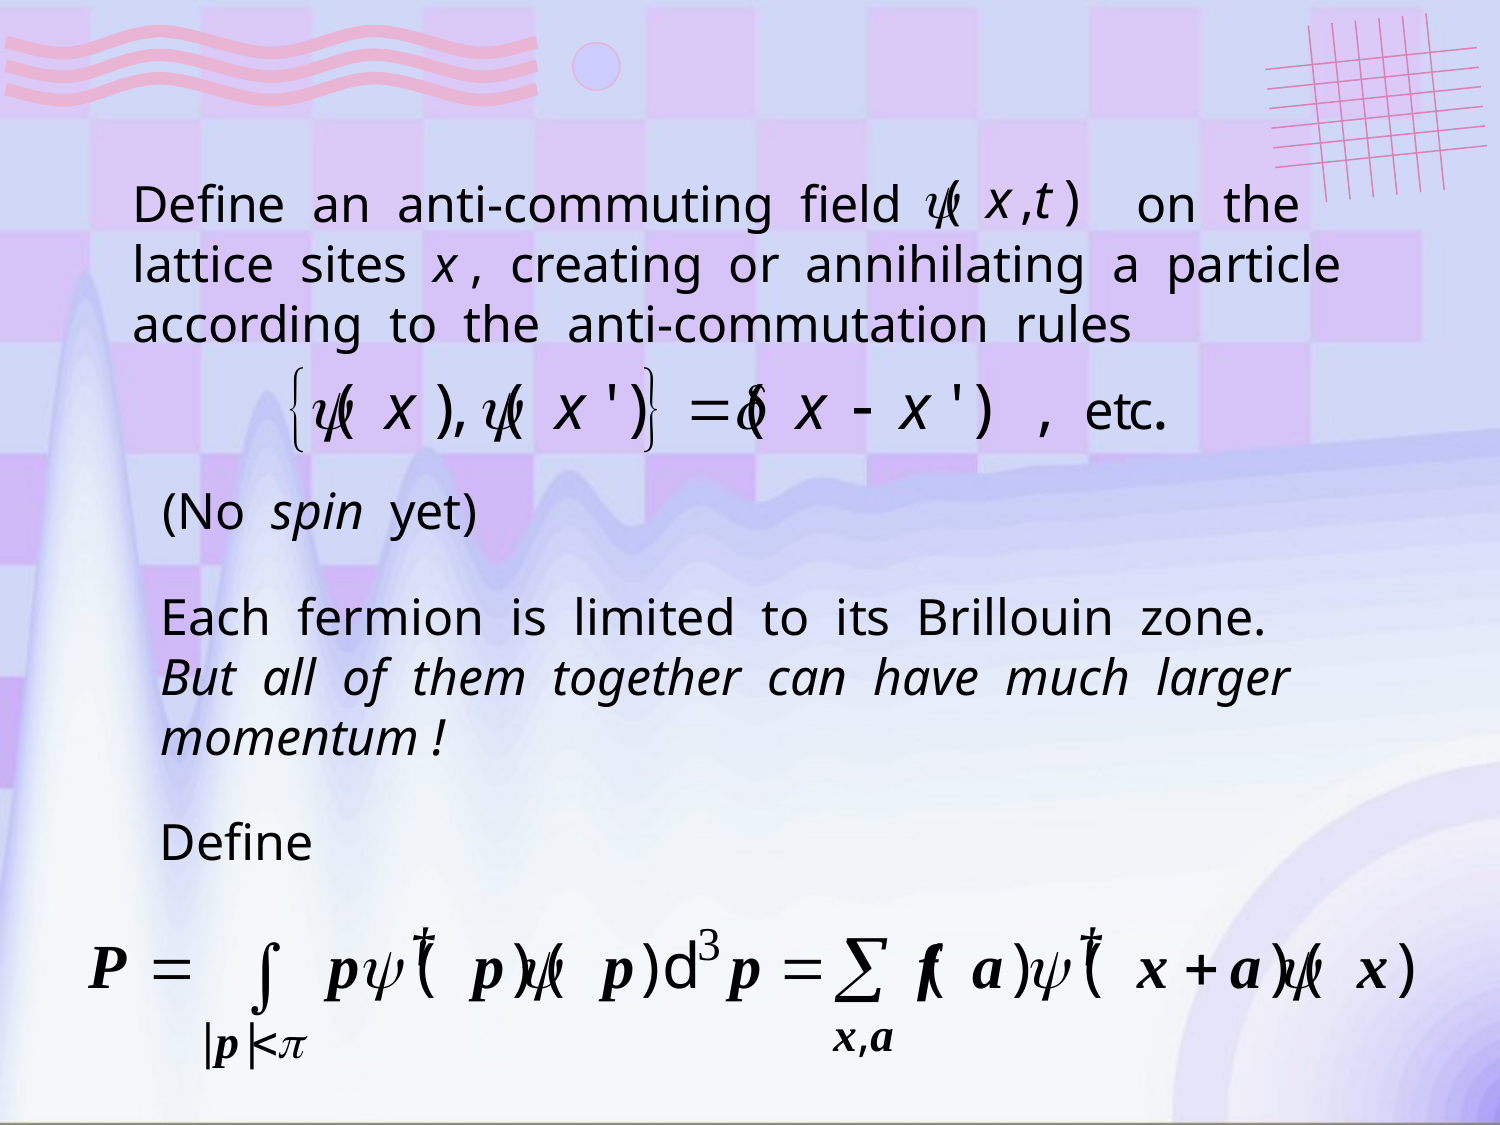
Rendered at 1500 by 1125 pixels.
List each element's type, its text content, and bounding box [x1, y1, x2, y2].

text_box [76, 914, 1424, 1083]
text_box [282, 361, 1180, 467]
text_box Define [144, 802, 329, 878]
picture [0, 0, 1500, 1125]
text_box (No spin yet) [147, 471, 492, 547]
text_box Each fermion is limited to its Brillouin zone. But all of them together can have much larger momentum ! [145, 578, 1333, 773]
text_box Define an anti-commuting field on the lattice sites x , creating or annihilating a particle according to the anti-commutation rules [117, 164, 1358, 360]
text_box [921, 170, 1086, 242]
